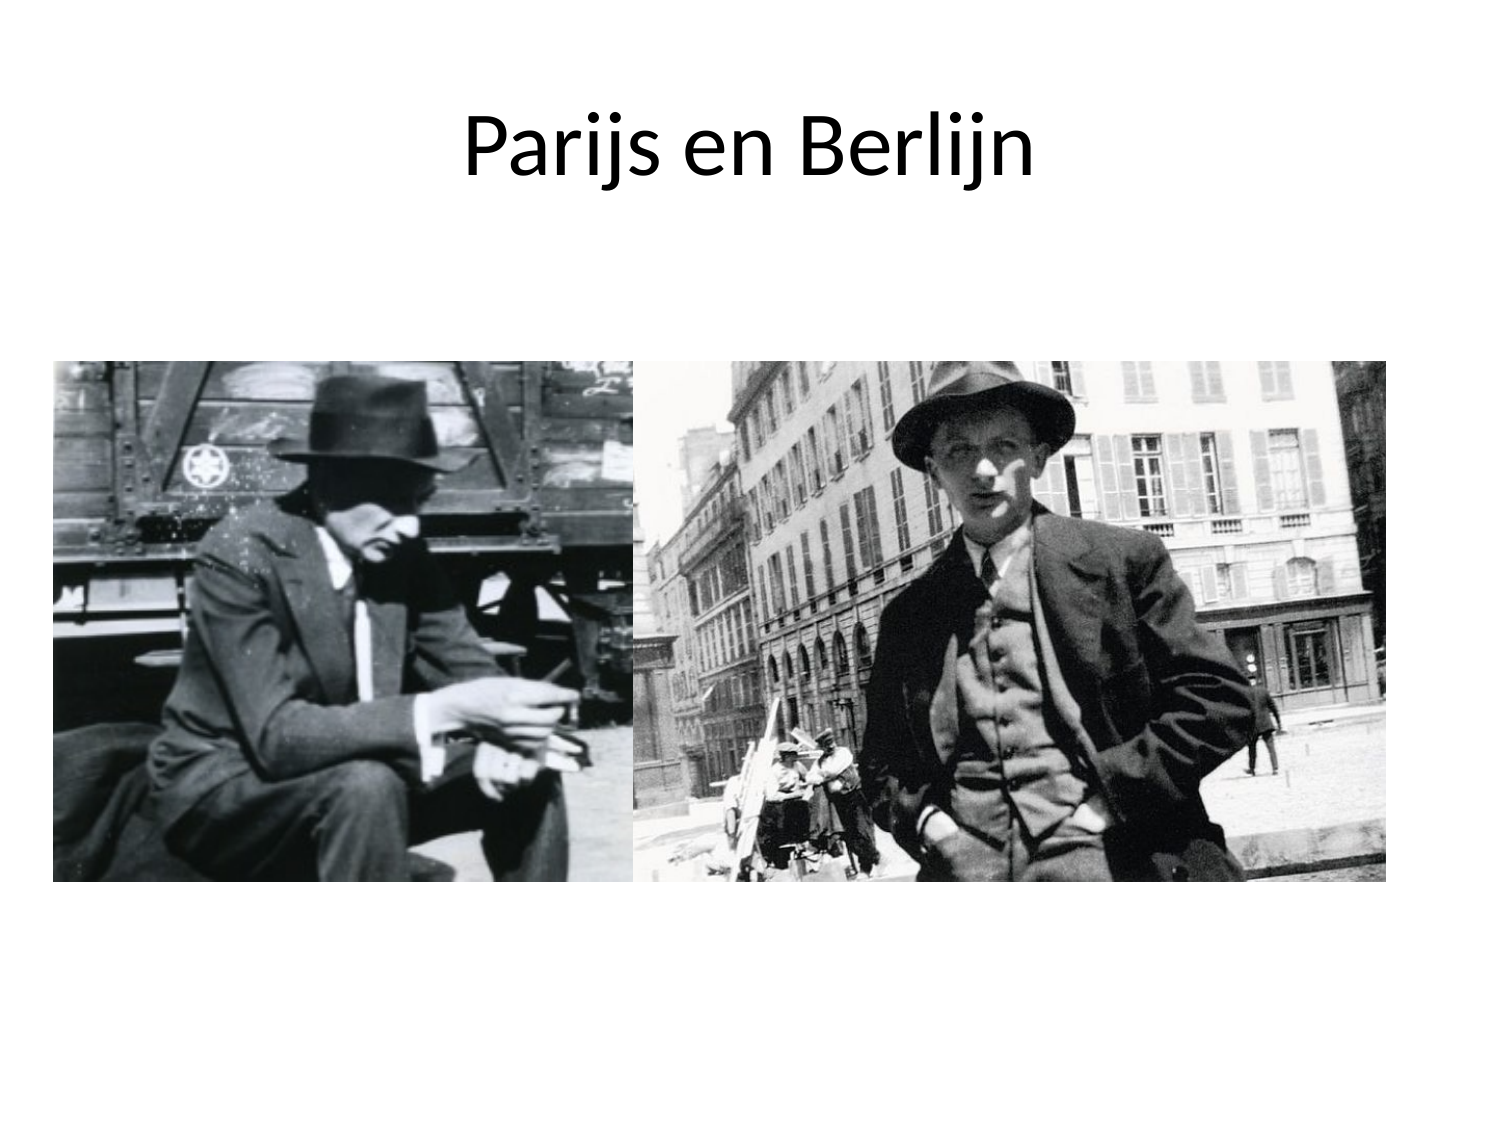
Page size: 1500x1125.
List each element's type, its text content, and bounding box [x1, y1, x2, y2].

title Parijs en Berlijn [75, 45, 1425, 233]
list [52, 361, 631, 882]
picture [632, 361, 1386, 882]
